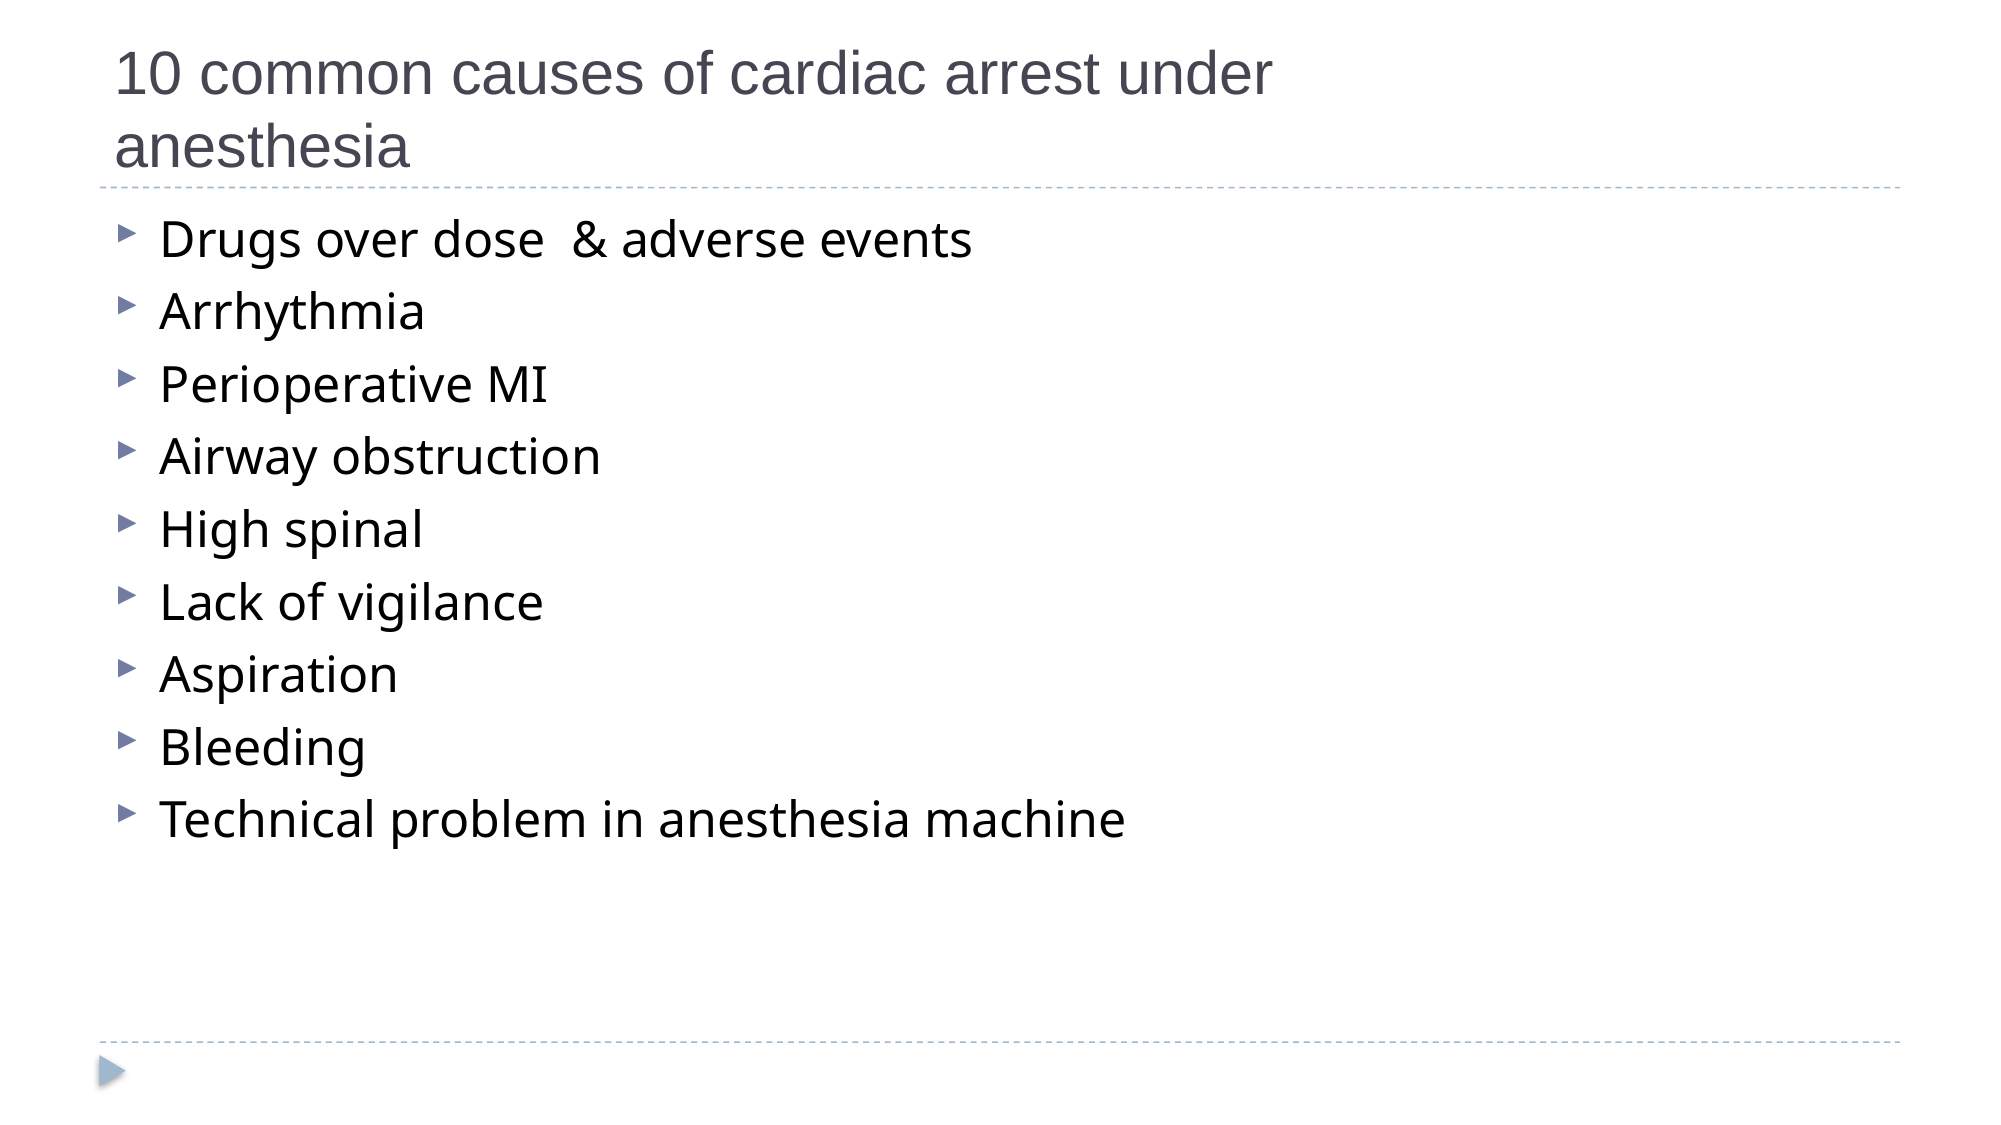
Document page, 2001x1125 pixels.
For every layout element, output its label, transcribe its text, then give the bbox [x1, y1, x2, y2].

list Drugs over dose & adverse events Arrhythmia Perioperative MI Airway obstruction High spinal Lack of vigilance Aspiration Bleeding Technical problem in anesthesia machine [99, 200, 1900, 1010]
title 10 common causes of cardiac arrest under anesthesia [99, 24, 1900, 188]
